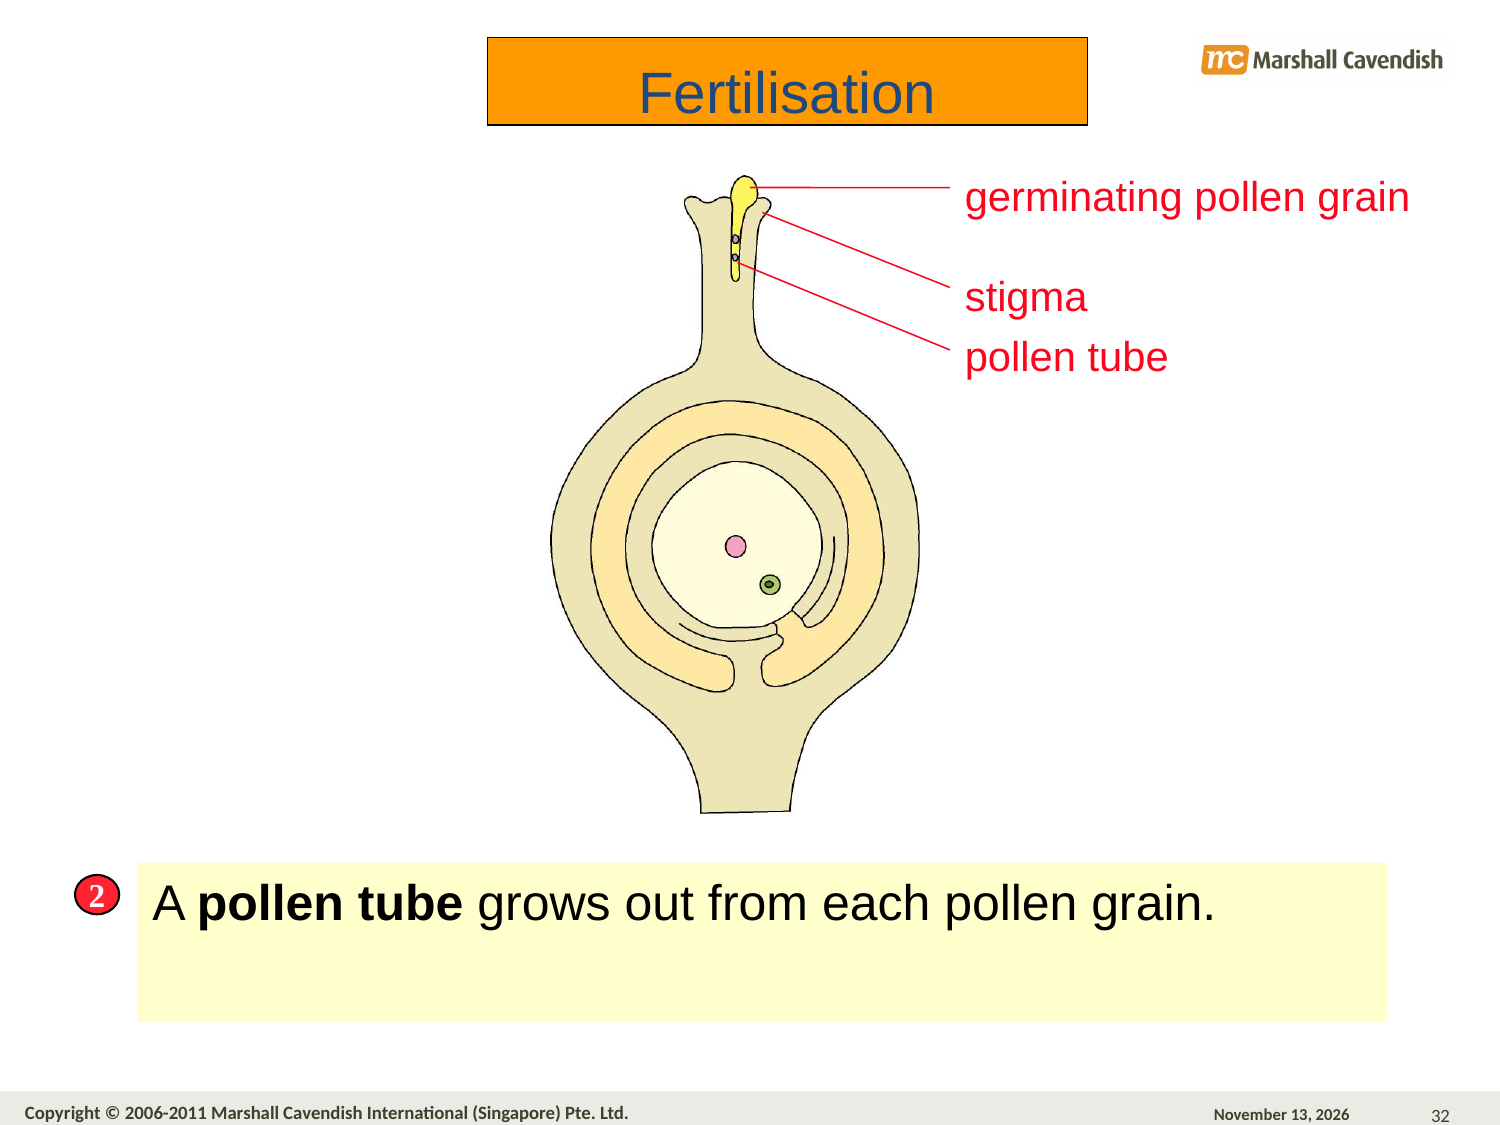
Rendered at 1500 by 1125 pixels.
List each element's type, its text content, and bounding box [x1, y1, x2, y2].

text_box stigma [950, 262, 1450, 328]
picture [1192, 37, 1451, 83]
text_box pollen tube [950, 328, 1450, 388]
picture [550, 175, 920, 815]
text_box Copyright © 2006-2011 Marshall Cavendish International (Singapore) Pte. Ltd. [24, 1103, 1000, 1125]
text_box germinating pollen grain [950, 162, 1450, 228]
text_box Fertilisation [487, 37, 1088, 125]
text_box [0, 1091, 1500, 1125]
text_box January 16, 10 [1162, 1103, 1350, 1125]
text_box A pollen tube grows out from each pollen grain. [137, 862, 1388, 1023]
text_box 2 [74, 874, 120, 915]
text_box 32 [1400, 1103, 1450, 1125]
